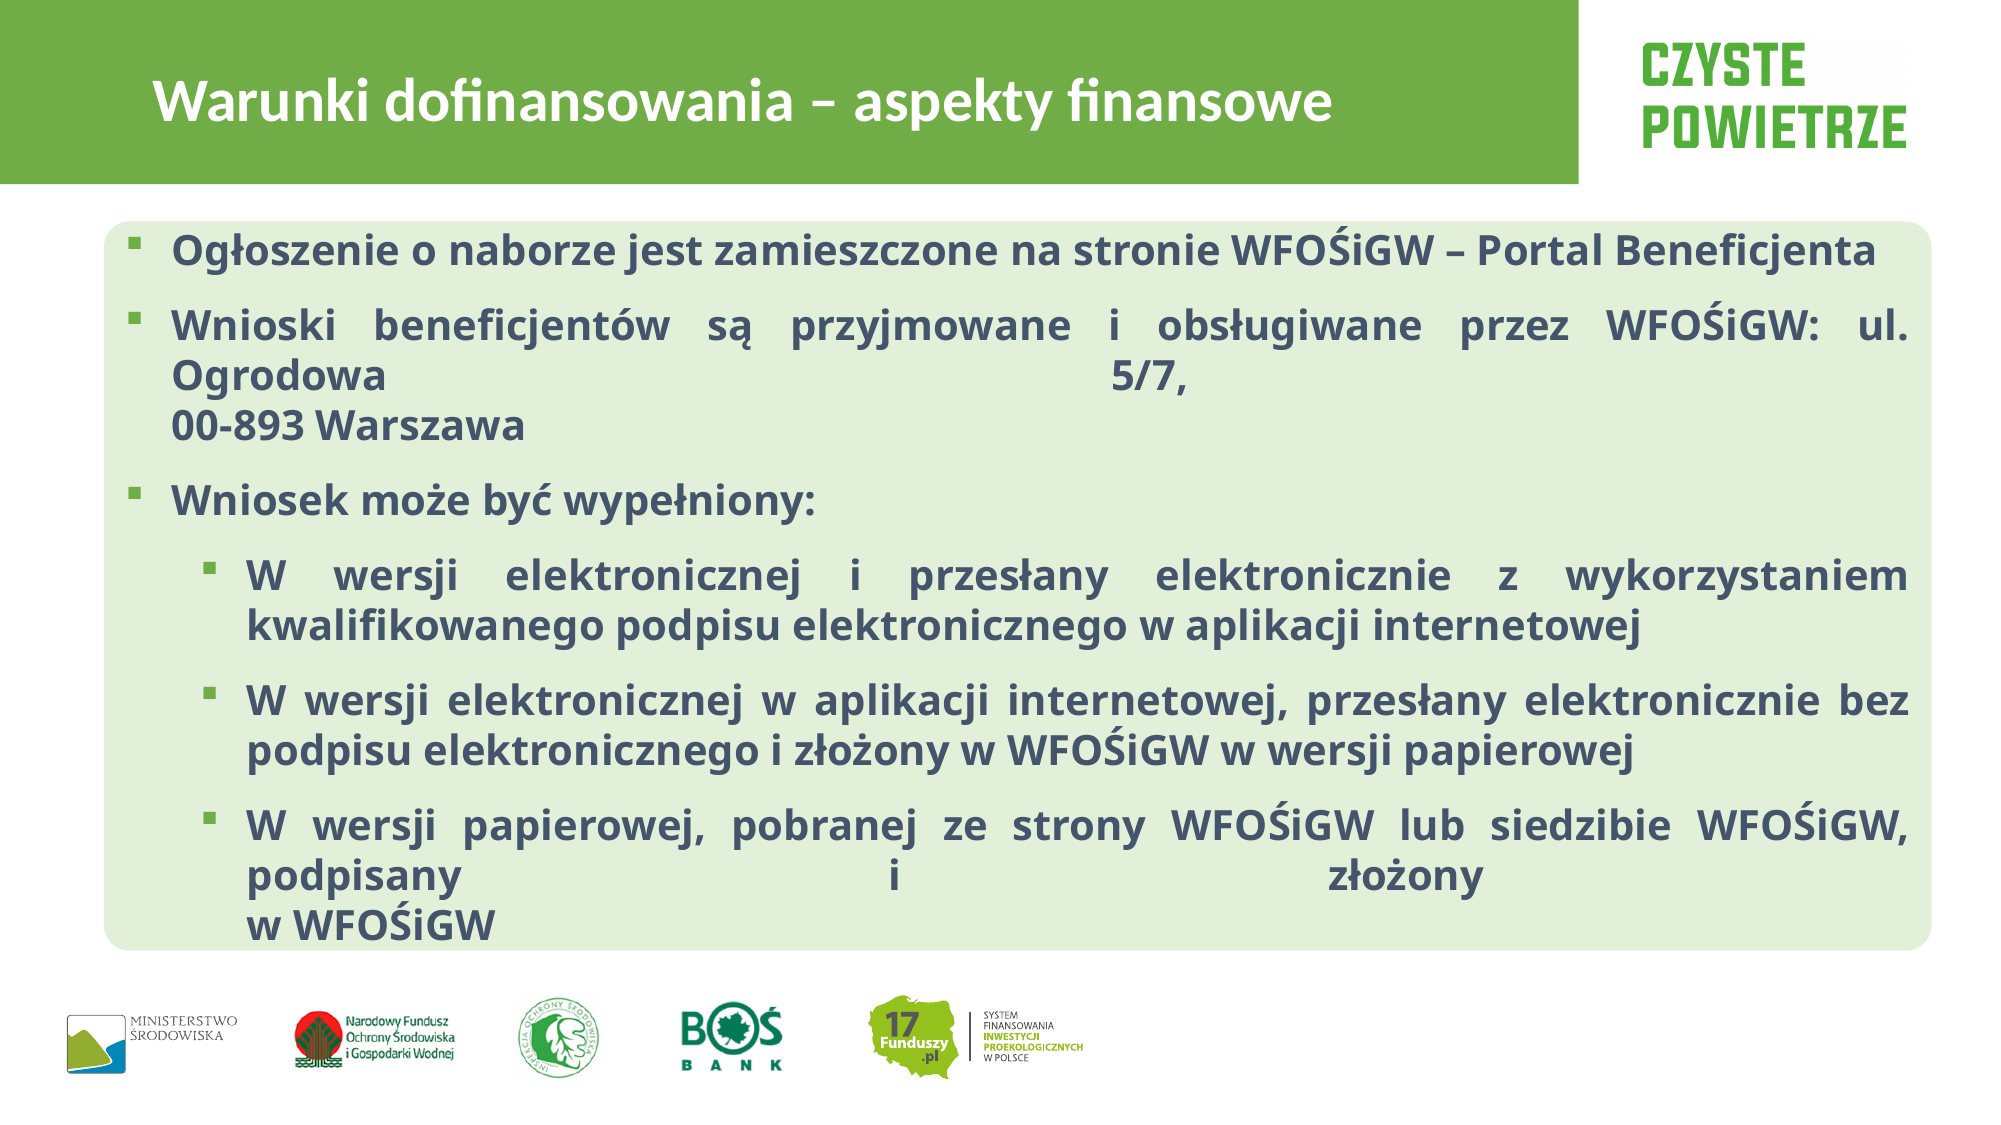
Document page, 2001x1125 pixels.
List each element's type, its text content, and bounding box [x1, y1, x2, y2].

picture [291, 1000, 462, 1083]
text_box Warunki dofinansowania – aspekty finansowe [137, 30, 1438, 173]
picture [655, 992, 815, 1083]
picture [515, 996, 601, 1079]
text_box Ogłoszenie o naborze jest zamieszczone na stronie WFOŚiGW – Portal Beneficjenta Wnioski beneficjentów są przyjmowane i obsługiwane przez WFOŚiGW: ul. Ogrodowa 5/7, 00-893 Warszawa Wniosek może być wypełniony: W wersji elektronicznej i przesłany elektronicznie z wykorzystaniem kwalifikowanego podpisu elektronicznego w aplikacji internetowej W wersji elektronicznej w aplikacji internetowej, przesłany elektronicznie bez podpisu elektronicznego i złożony w WFOŚiGW w wersji papierowej W wersji papierowej, pobranej ze strony WFOŚiGW lub siedzibie WFOŚiGW, podpisany i złożony w WFOŚiGW [100, 218, 1935, 954]
